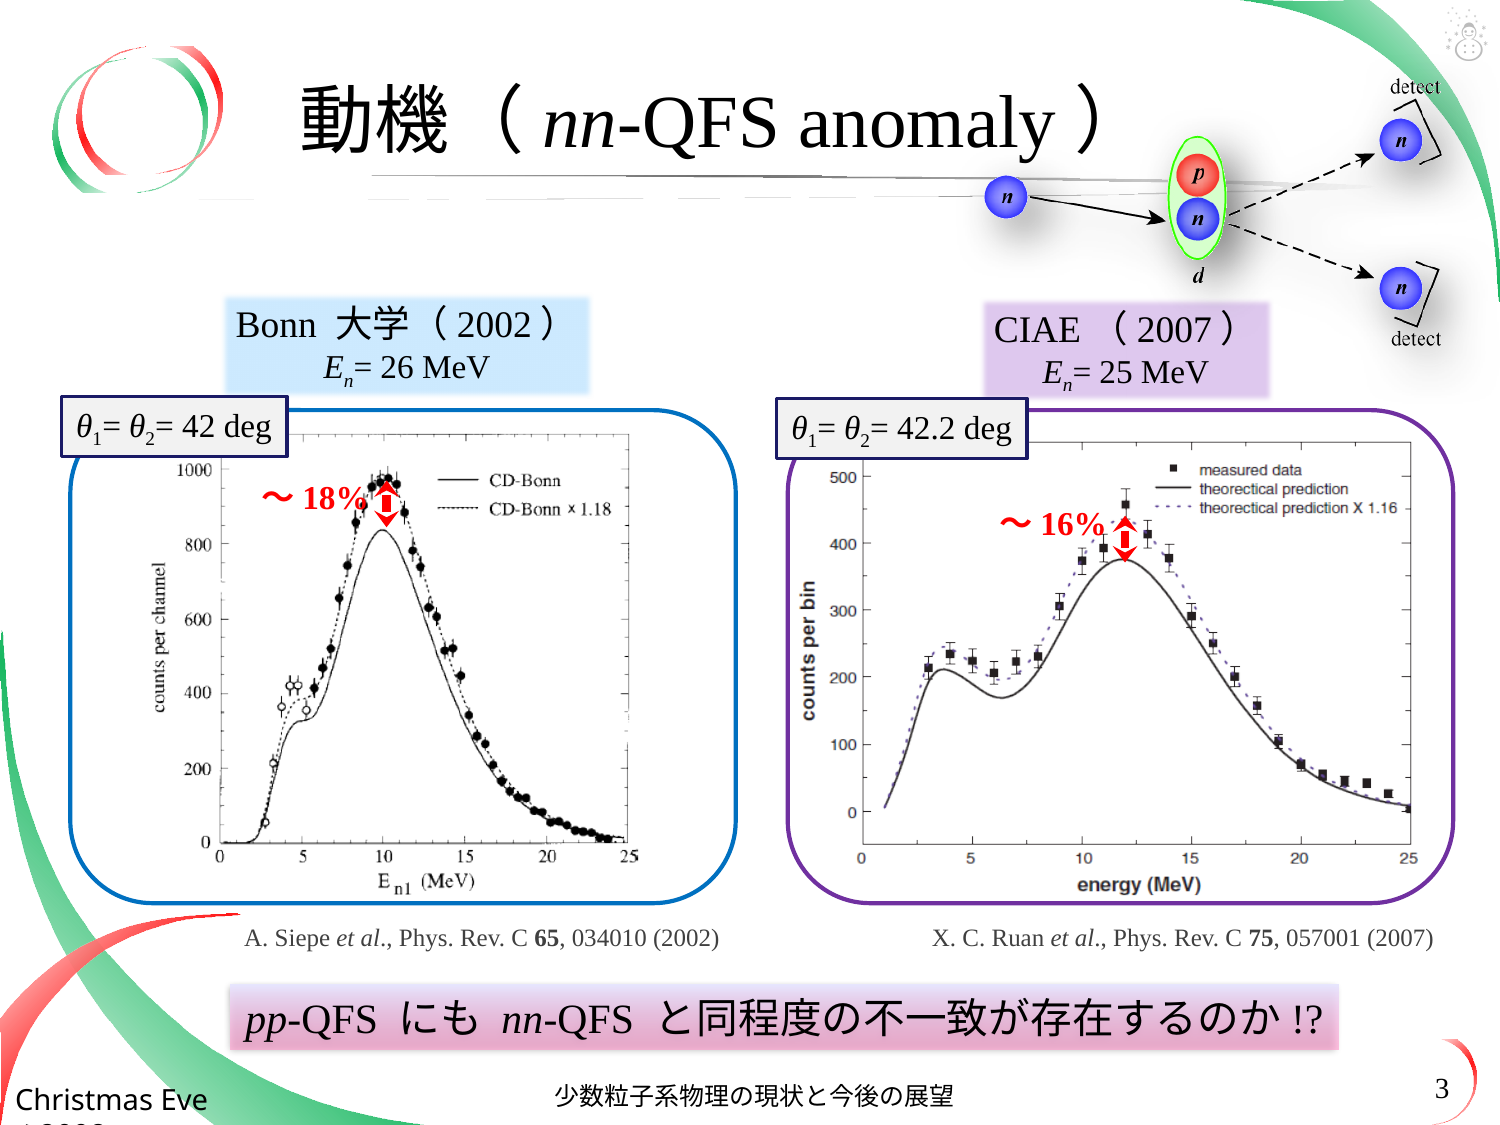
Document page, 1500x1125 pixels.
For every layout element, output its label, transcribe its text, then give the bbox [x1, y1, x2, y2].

text_box A. Siepe et al., Phys. Rev. C 65, 034010 (2002) [229, 914, 735, 959]
text_box [68, 457, 136, 904]
footer 少数粒子系物理の現状と今後の展望 [512, 1073, 997, 1125]
picture [792, 419, 1438, 903]
text_box [1028, 408, 1409, 417]
picture [140, 421, 651, 900]
text_box [288, 407, 738, 906]
slide_number 3 [1152, 1061, 1466, 1125]
text_box Bonn 大学（2002） En= 26 MeV [227, 300, 587, 392]
title 動機（nn-QFS anomaly） [284, 23, 1419, 212]
text_box θ1= θ2= 42 deg [61, 396, 288, 457]
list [984, 75, 1442, 352]
text_box X. C. Ruan et al., Phys. Rev. C 75, 057001 (2007) [916, 914, 1449, 959]
text_box pp-QFS にも nn-QFS と同程度の不一致が存在するのか!? [230, 984, 1339, 1050]
slide_number Christmas Eve ✰2008 [0, 1073, 313, 1125]
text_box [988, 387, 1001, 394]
text_box θ1= θ2= 42.2 deg [776, 398, 1028, 459]
text_box [1441, 445, 1456, 868]
